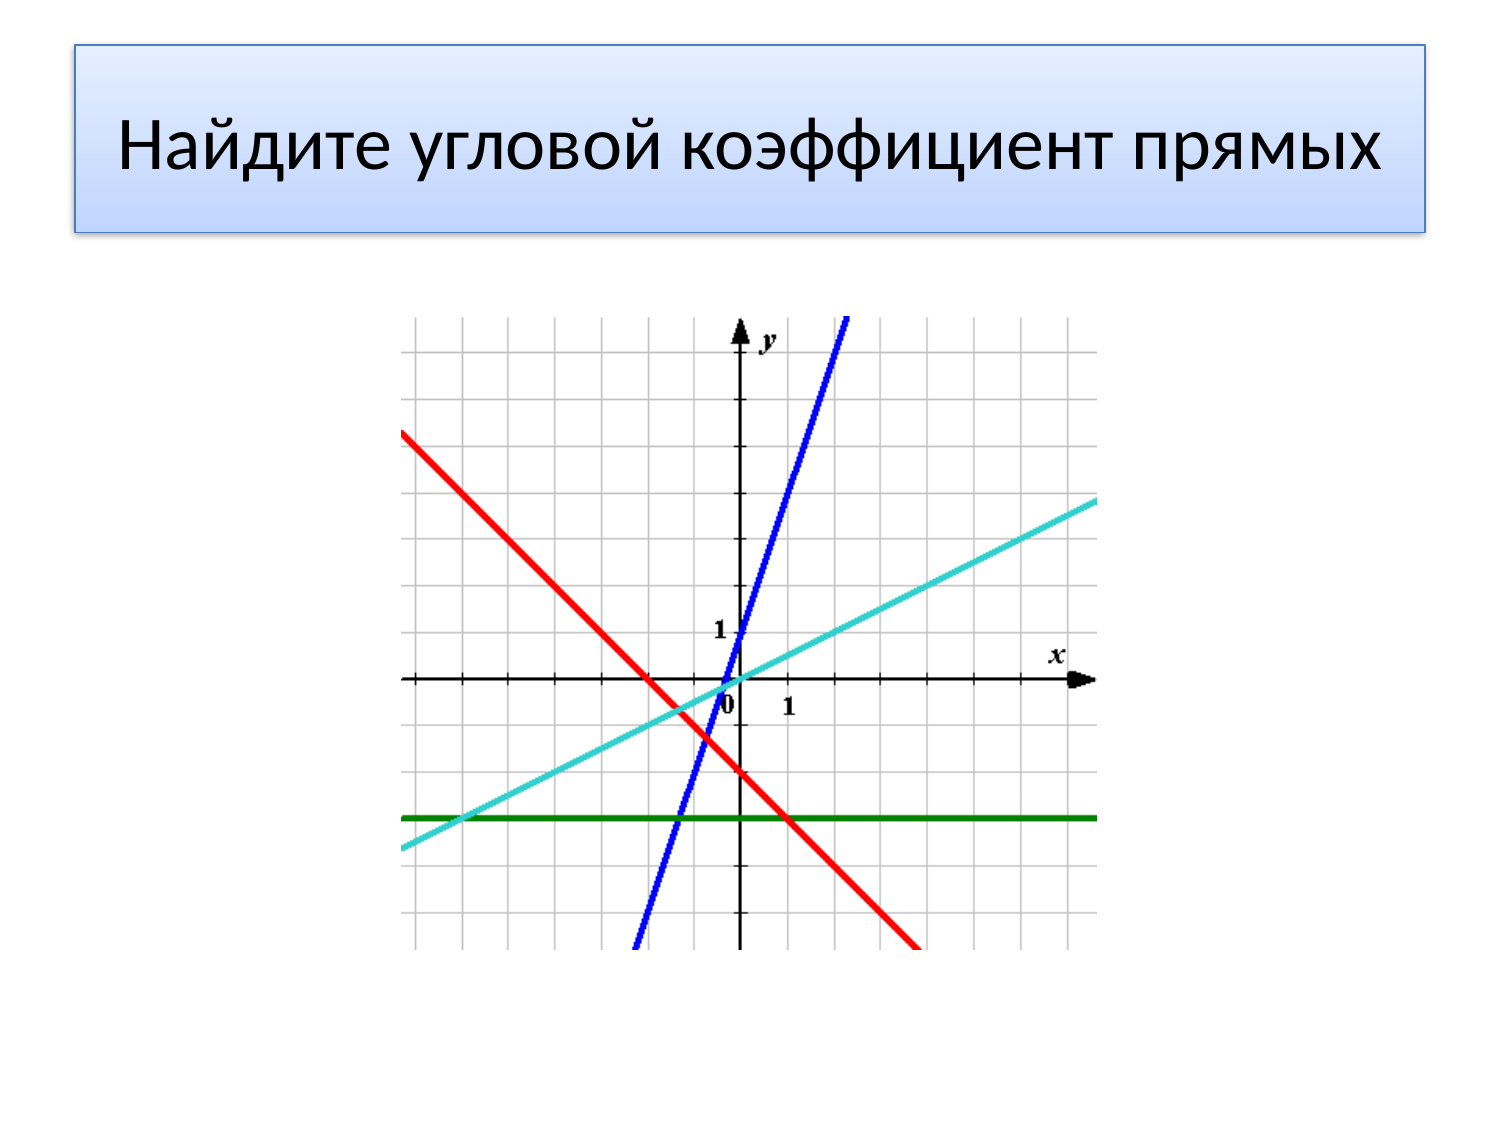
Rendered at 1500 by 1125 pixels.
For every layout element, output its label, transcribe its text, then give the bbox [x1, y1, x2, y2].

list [401, 316, 1099, 952]
title Найдите угловой коэффициент прямых [74, 44, 1426, 233]
